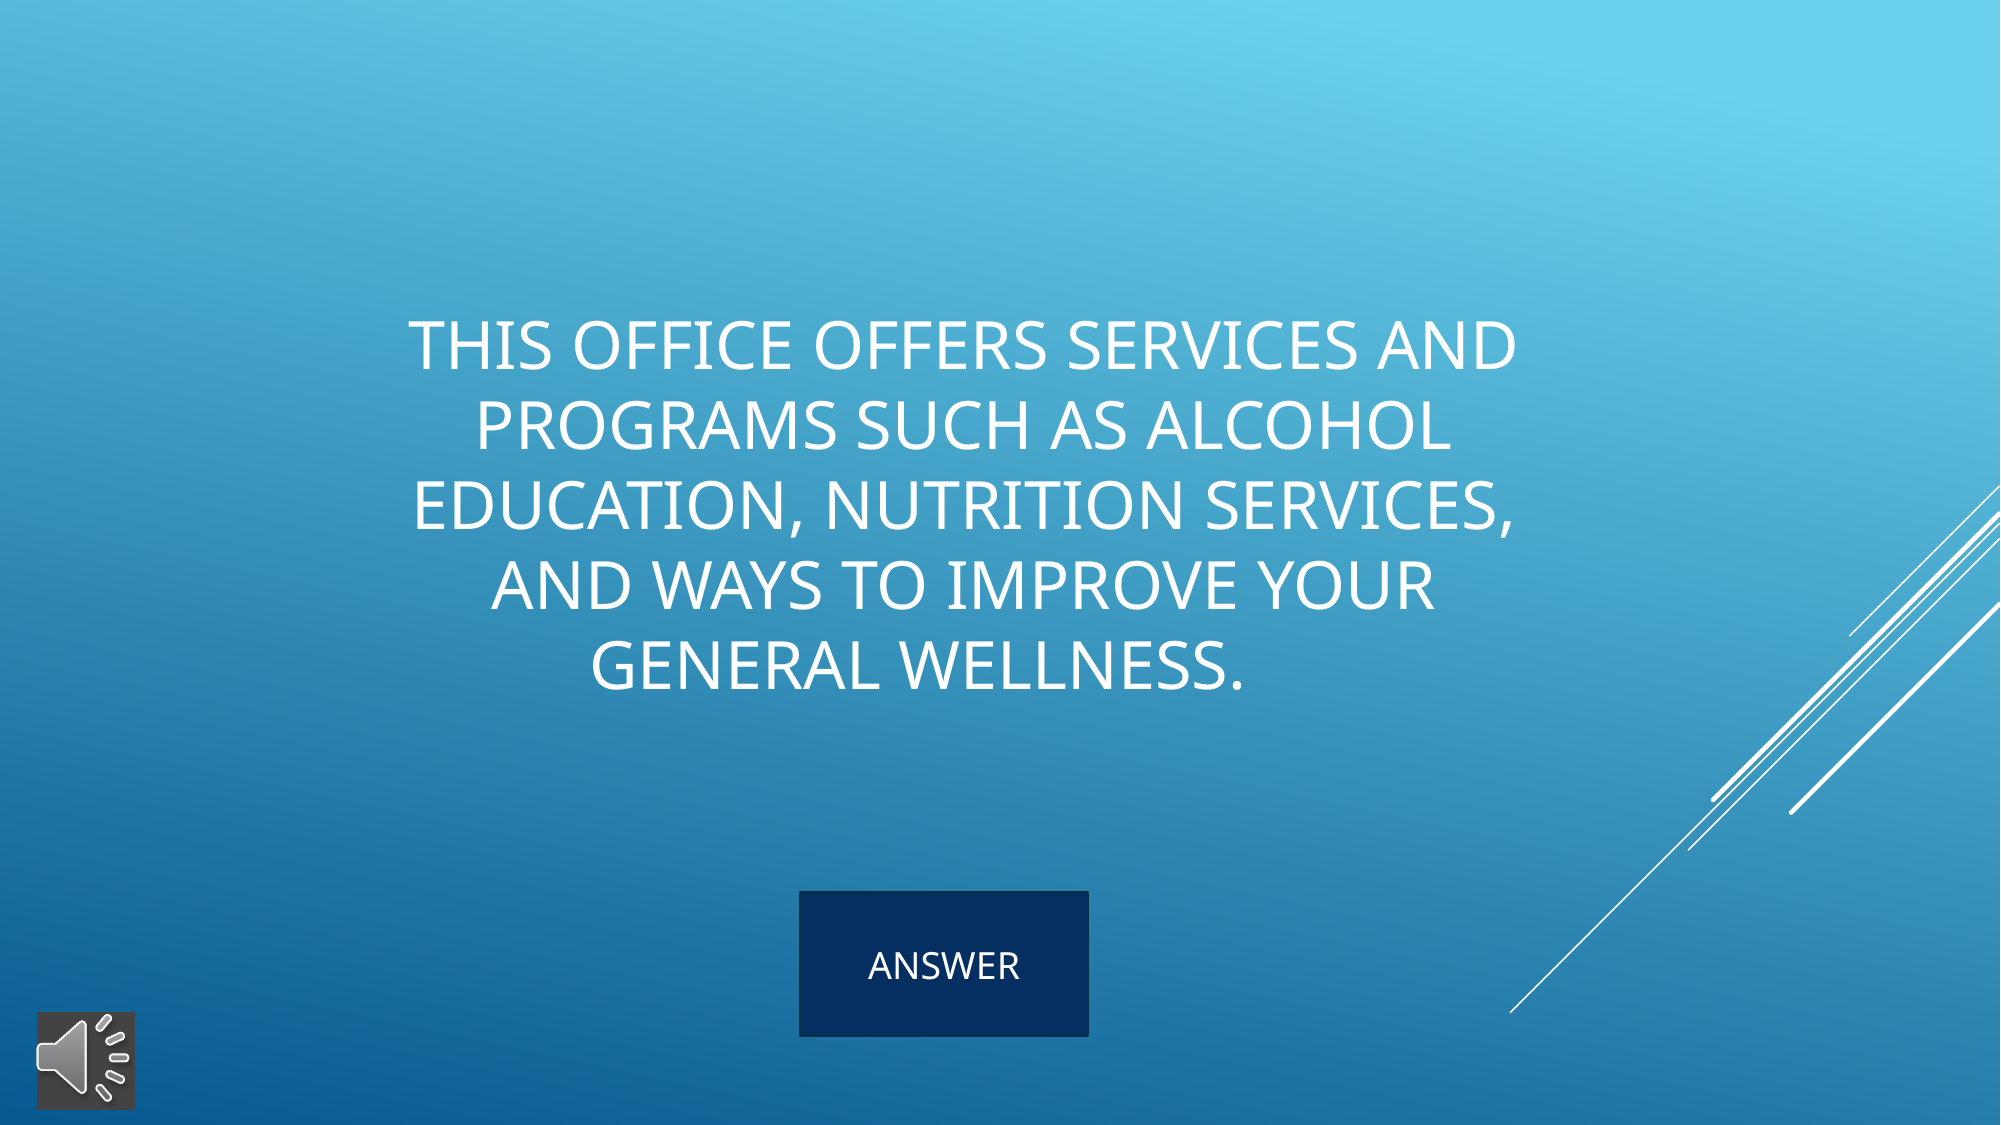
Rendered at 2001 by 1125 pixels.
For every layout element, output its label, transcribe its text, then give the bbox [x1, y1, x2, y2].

picture [35, 1010, 136, 1111]
text_box THIS OFFICE OFFERS SERVICES AND PROGRAMS SUCH AS ALCOHOL EDUCATION, NUTRITION SERVICES, AND WAYS TO IMPROVE YOUR GENERAL WELLNESS. [391, 295, 1538, 711]
